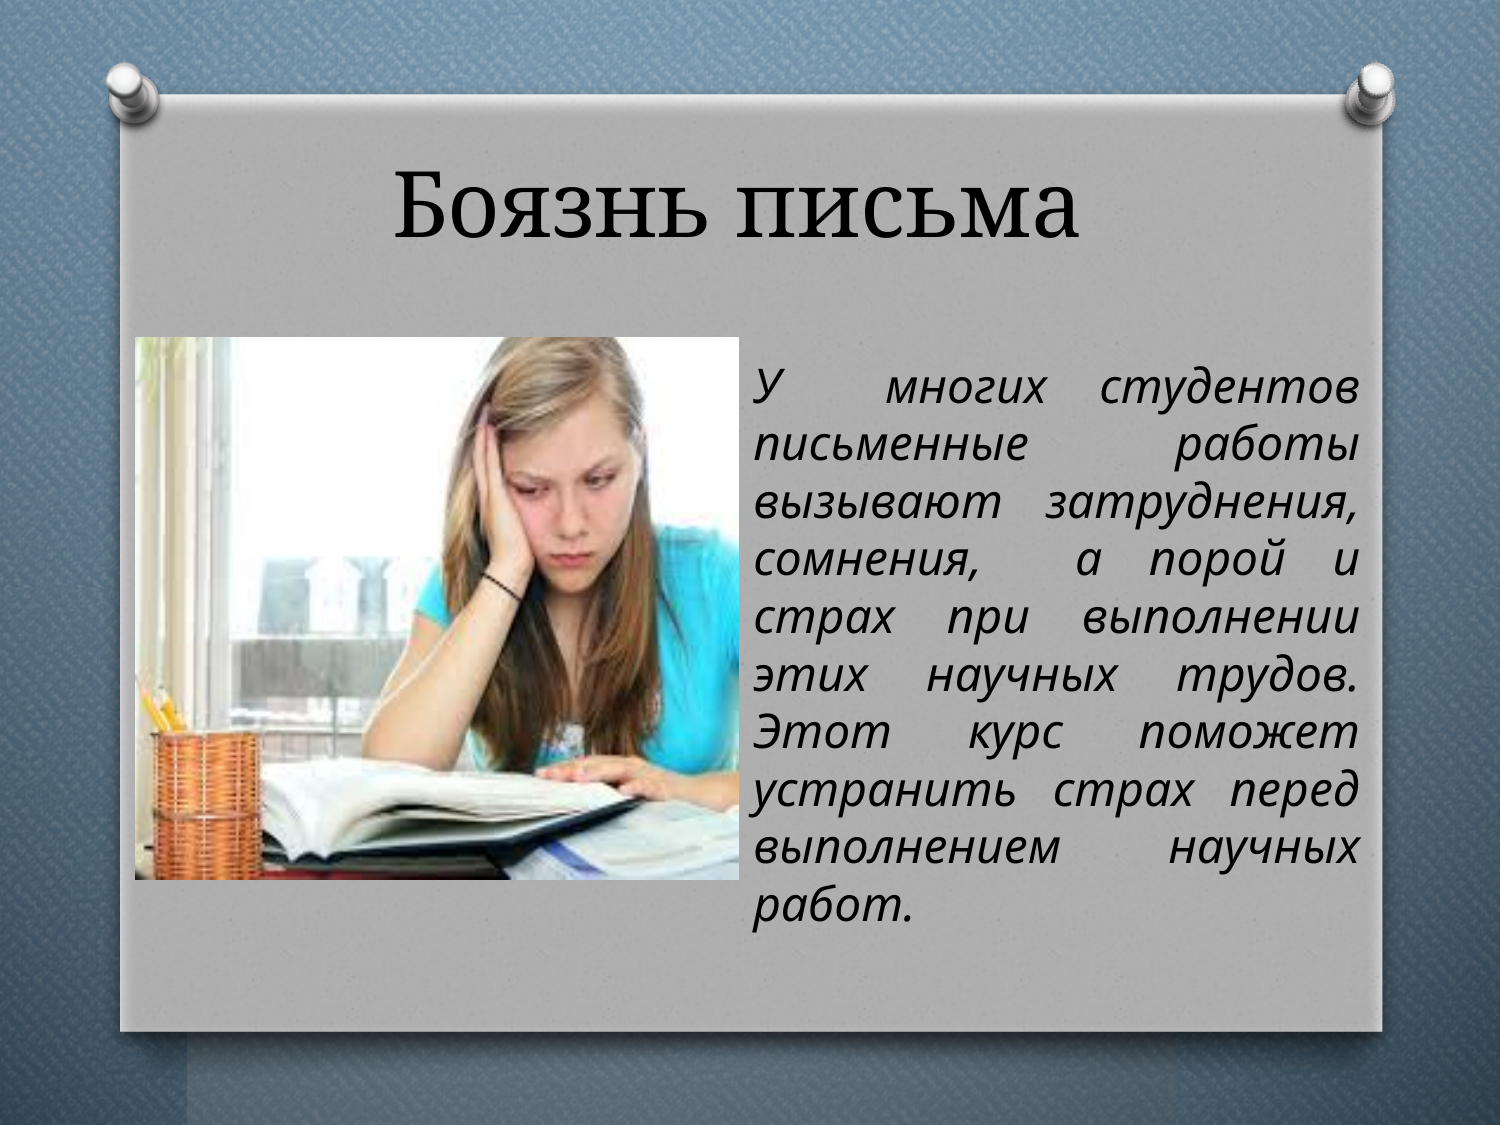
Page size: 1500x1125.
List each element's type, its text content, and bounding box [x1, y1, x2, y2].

picture [75, 31, 197, 152]
title Боязнь письма [166, 101, 1310, 300]
picture [135, 337, 739, 881]
list У многих студентов письменные работы вызывают затруднения, сомнения, а порой и страх при выполнении этих научных трудов. Этот курс поможет устранить страх перед выполнением научных работ. [738, 347, 1377, 940]
picture [1317, 35, 1439, 156]
